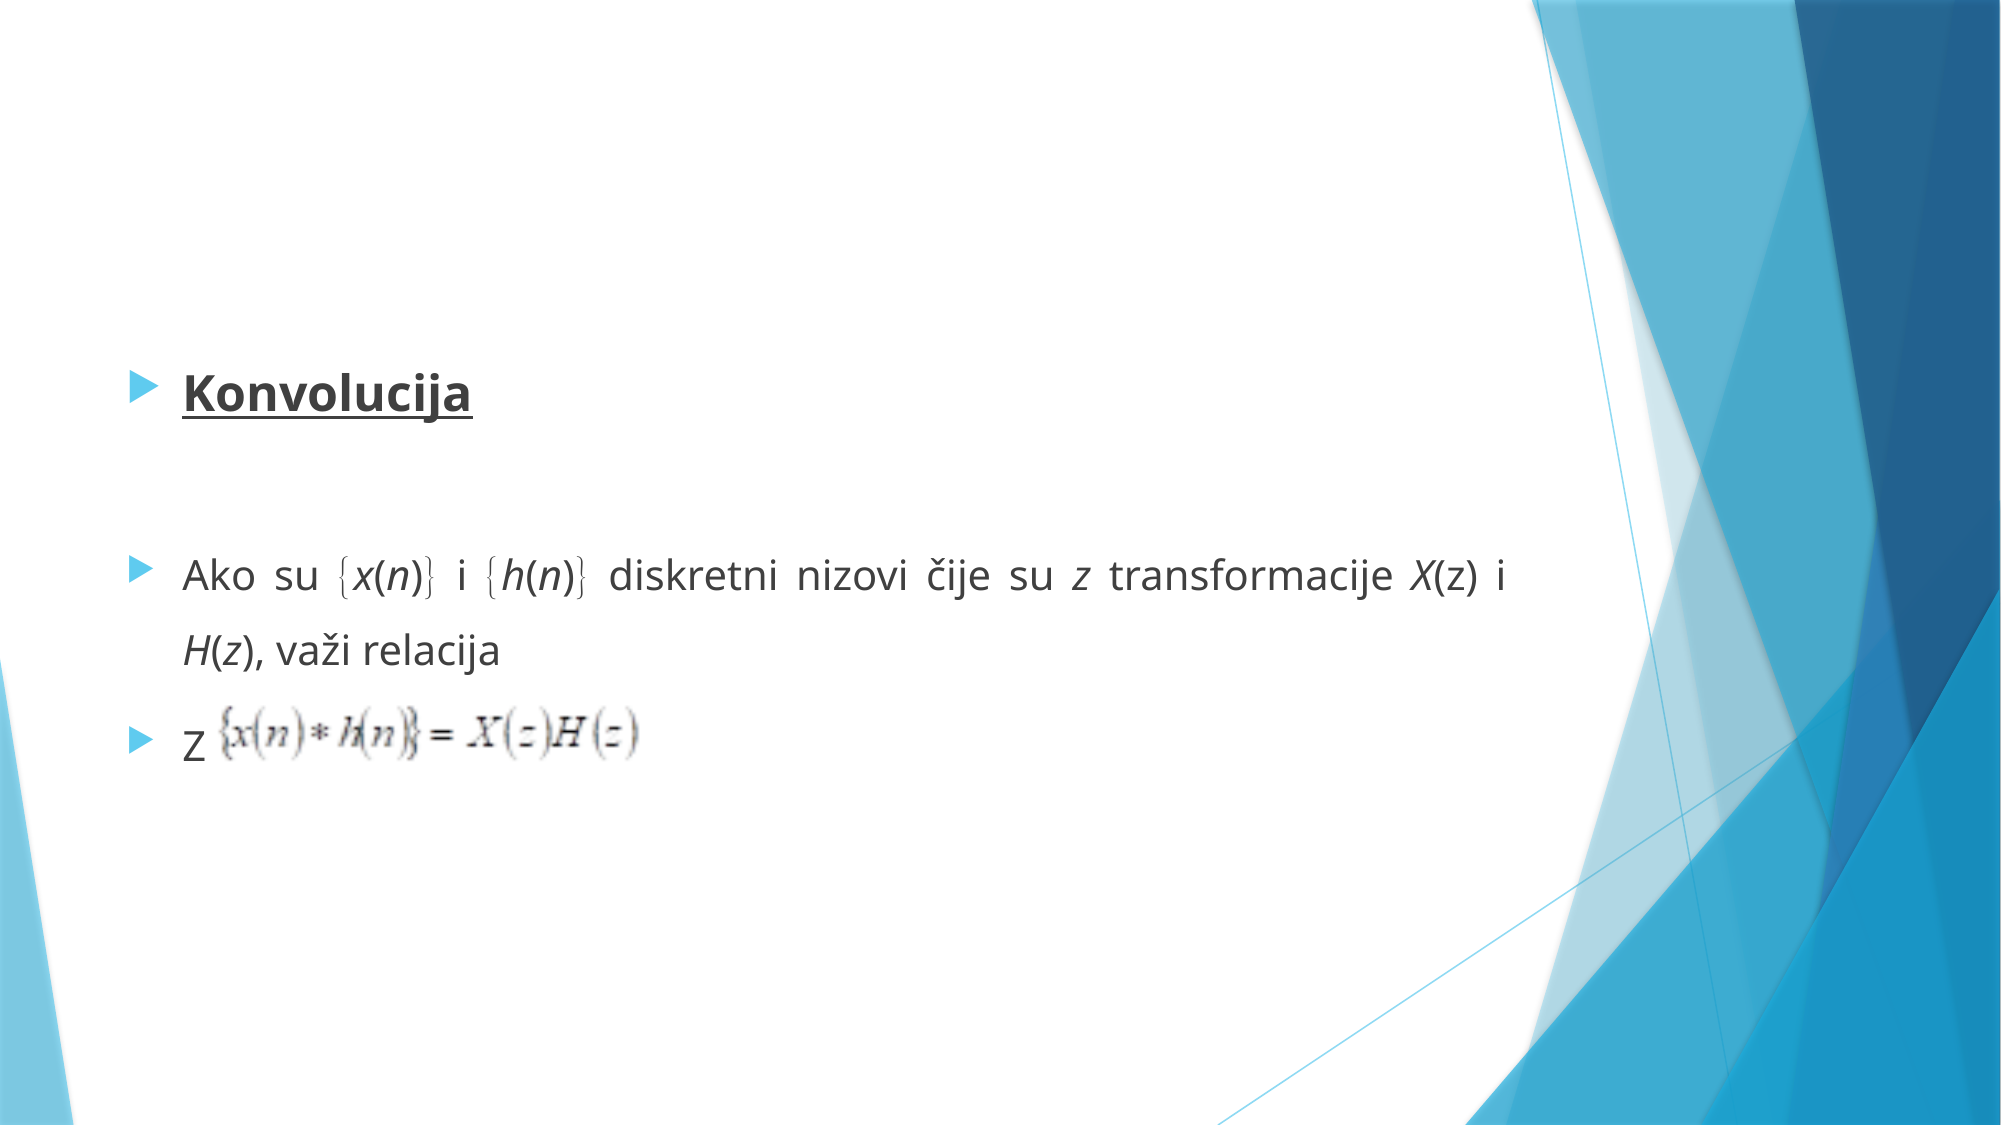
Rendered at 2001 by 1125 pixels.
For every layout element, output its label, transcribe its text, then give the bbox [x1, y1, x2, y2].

list Konvolucija Ako su x(n) i h(n) diskretni nizovi čije su z transformacije X(z) i H(z), važi relacija Z [111, 354, 1522, 992]
picture [209, 704, 654, 775]
